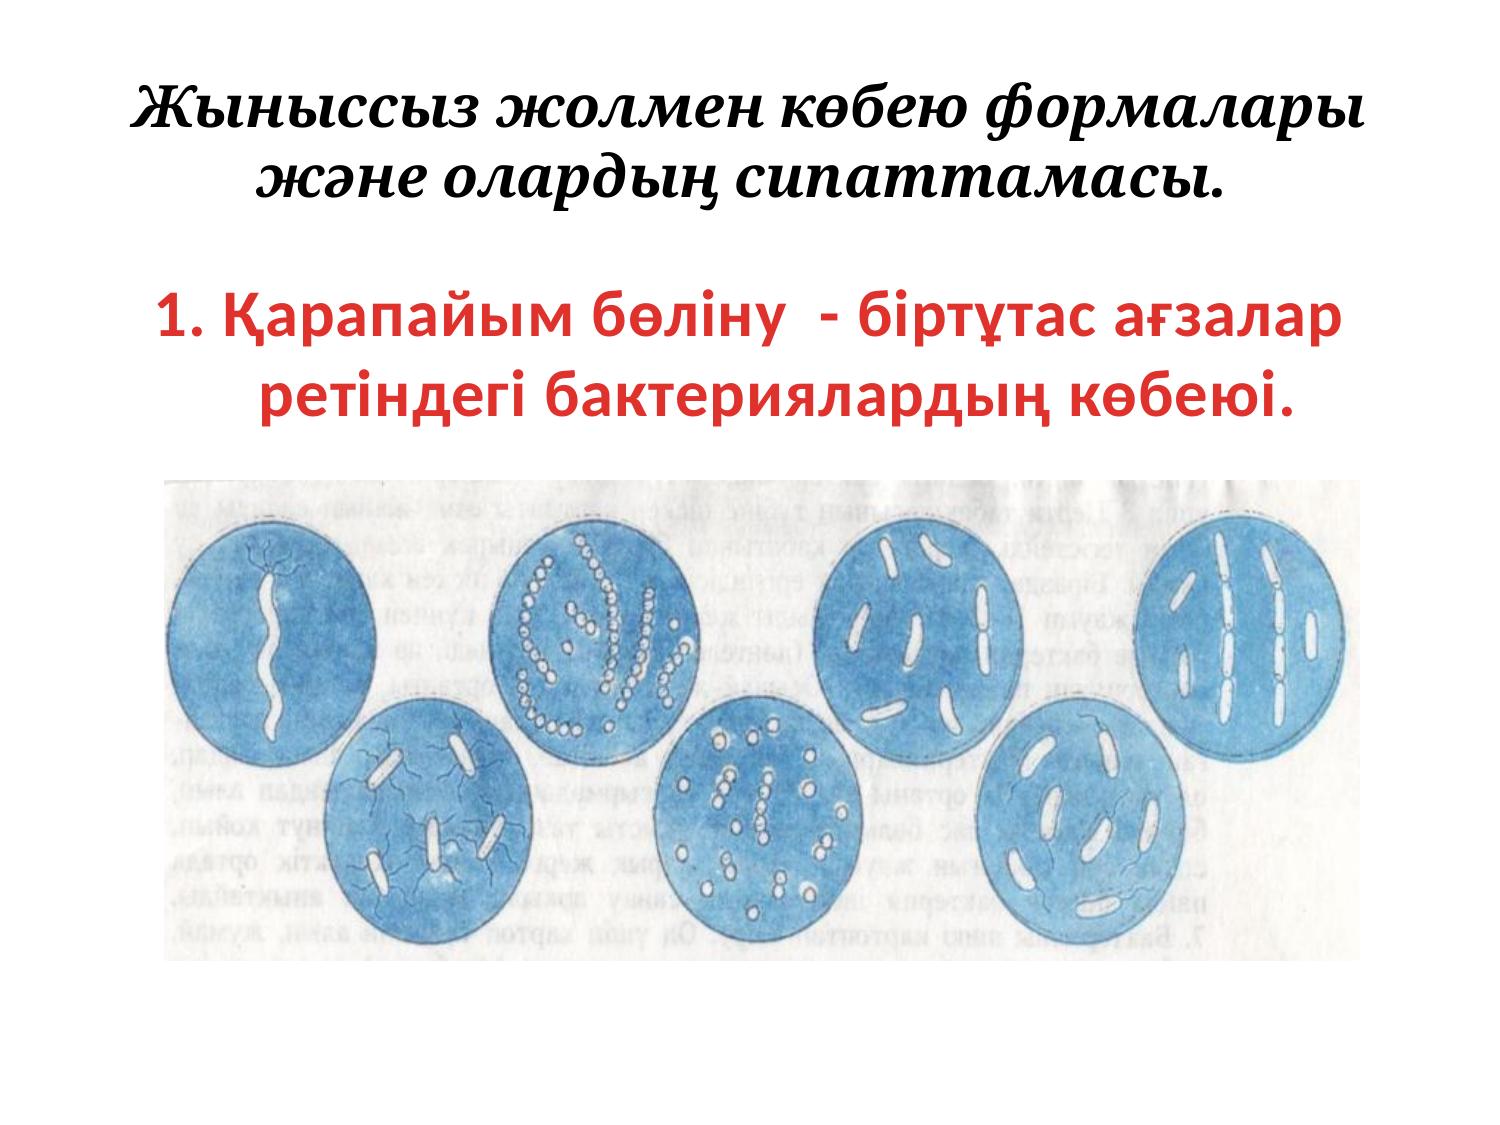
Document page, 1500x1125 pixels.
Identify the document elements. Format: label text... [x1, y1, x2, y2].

title Жыныссыз жолмен көбею формалары және олардың сипаттамасы. [75, 45, 1425, 233]
list 1. Қарапайым бөліну - біртұтас ағзалар ретіндегі бактериялардың көбеюі. [75, 262, 1425, 539]
picture [163, 480, 1360, 962]
